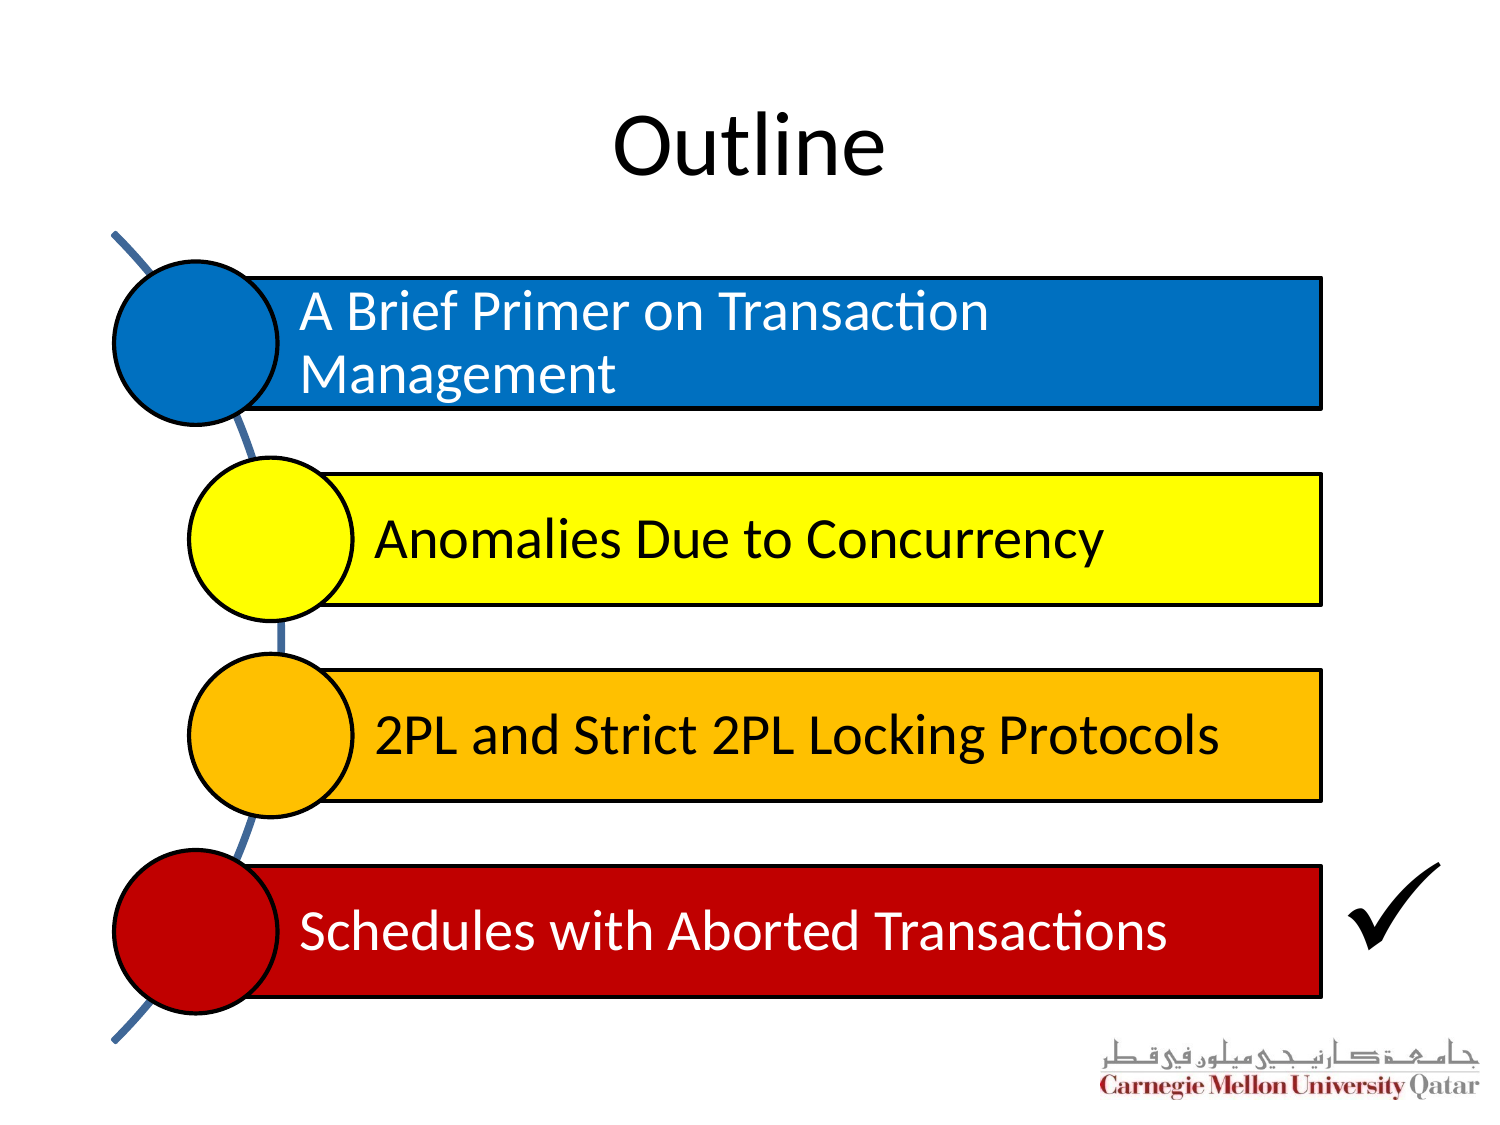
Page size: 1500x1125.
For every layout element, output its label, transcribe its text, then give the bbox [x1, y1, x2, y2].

title Outline [75, 45, 1425, 233]
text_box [99, 212, 1334, 1063]
picture [1099, 1037, 1480, 1101]
text_box [1338, 846, 1498, 1026]
